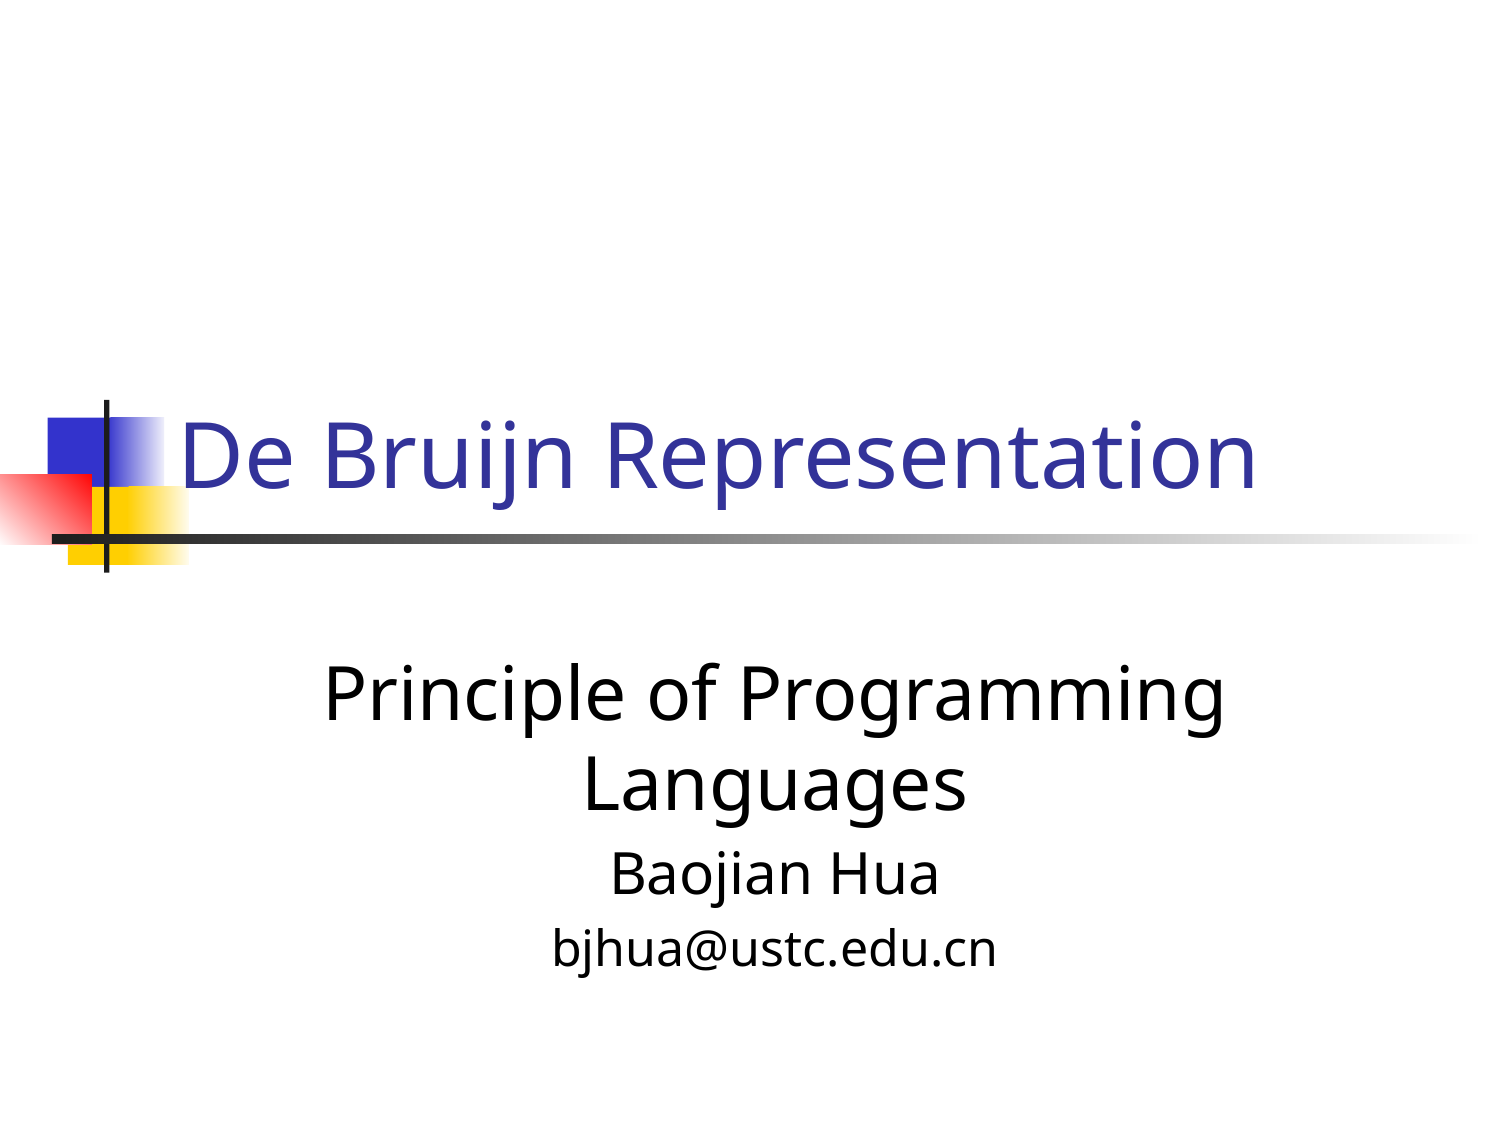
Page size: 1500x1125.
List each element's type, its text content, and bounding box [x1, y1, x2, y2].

subtitle Principle of Programming Languages Baojian Hua bjhua@ustc.edu.cn [137, 637, 1413, 925]
title De Bruijn Representation [162, 275, 1438, 515]
